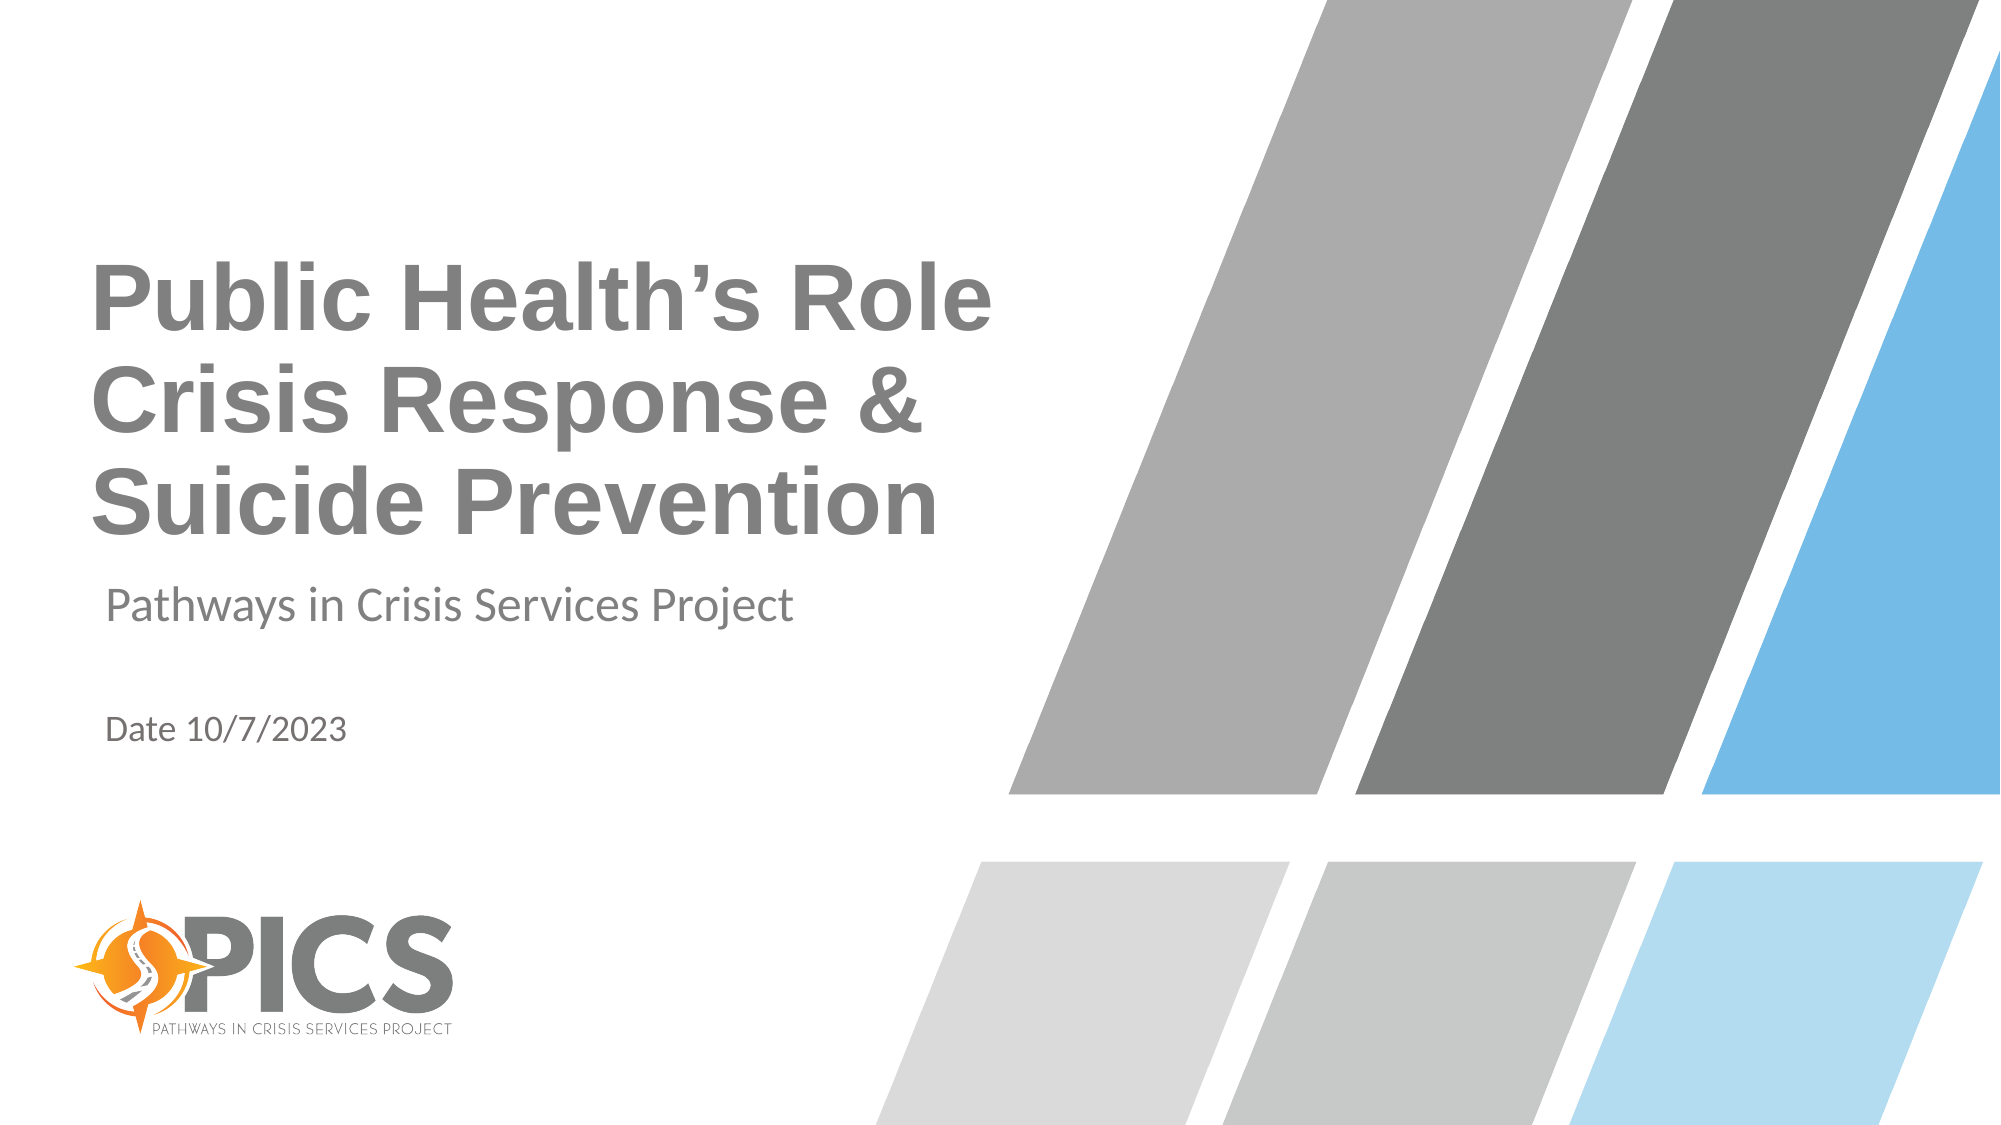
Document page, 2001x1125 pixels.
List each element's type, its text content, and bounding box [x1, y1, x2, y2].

subtitle Pathways in Crisis Services Project [90, 570, 1052, 727]
title Public Health’s Role Crisis Response & Suicide Prevention [75, 163, 1052, 563]
picture [0, 0, 2000, 1125]
text_box Date 10/7/2023 [90, 727, 525, 757]
